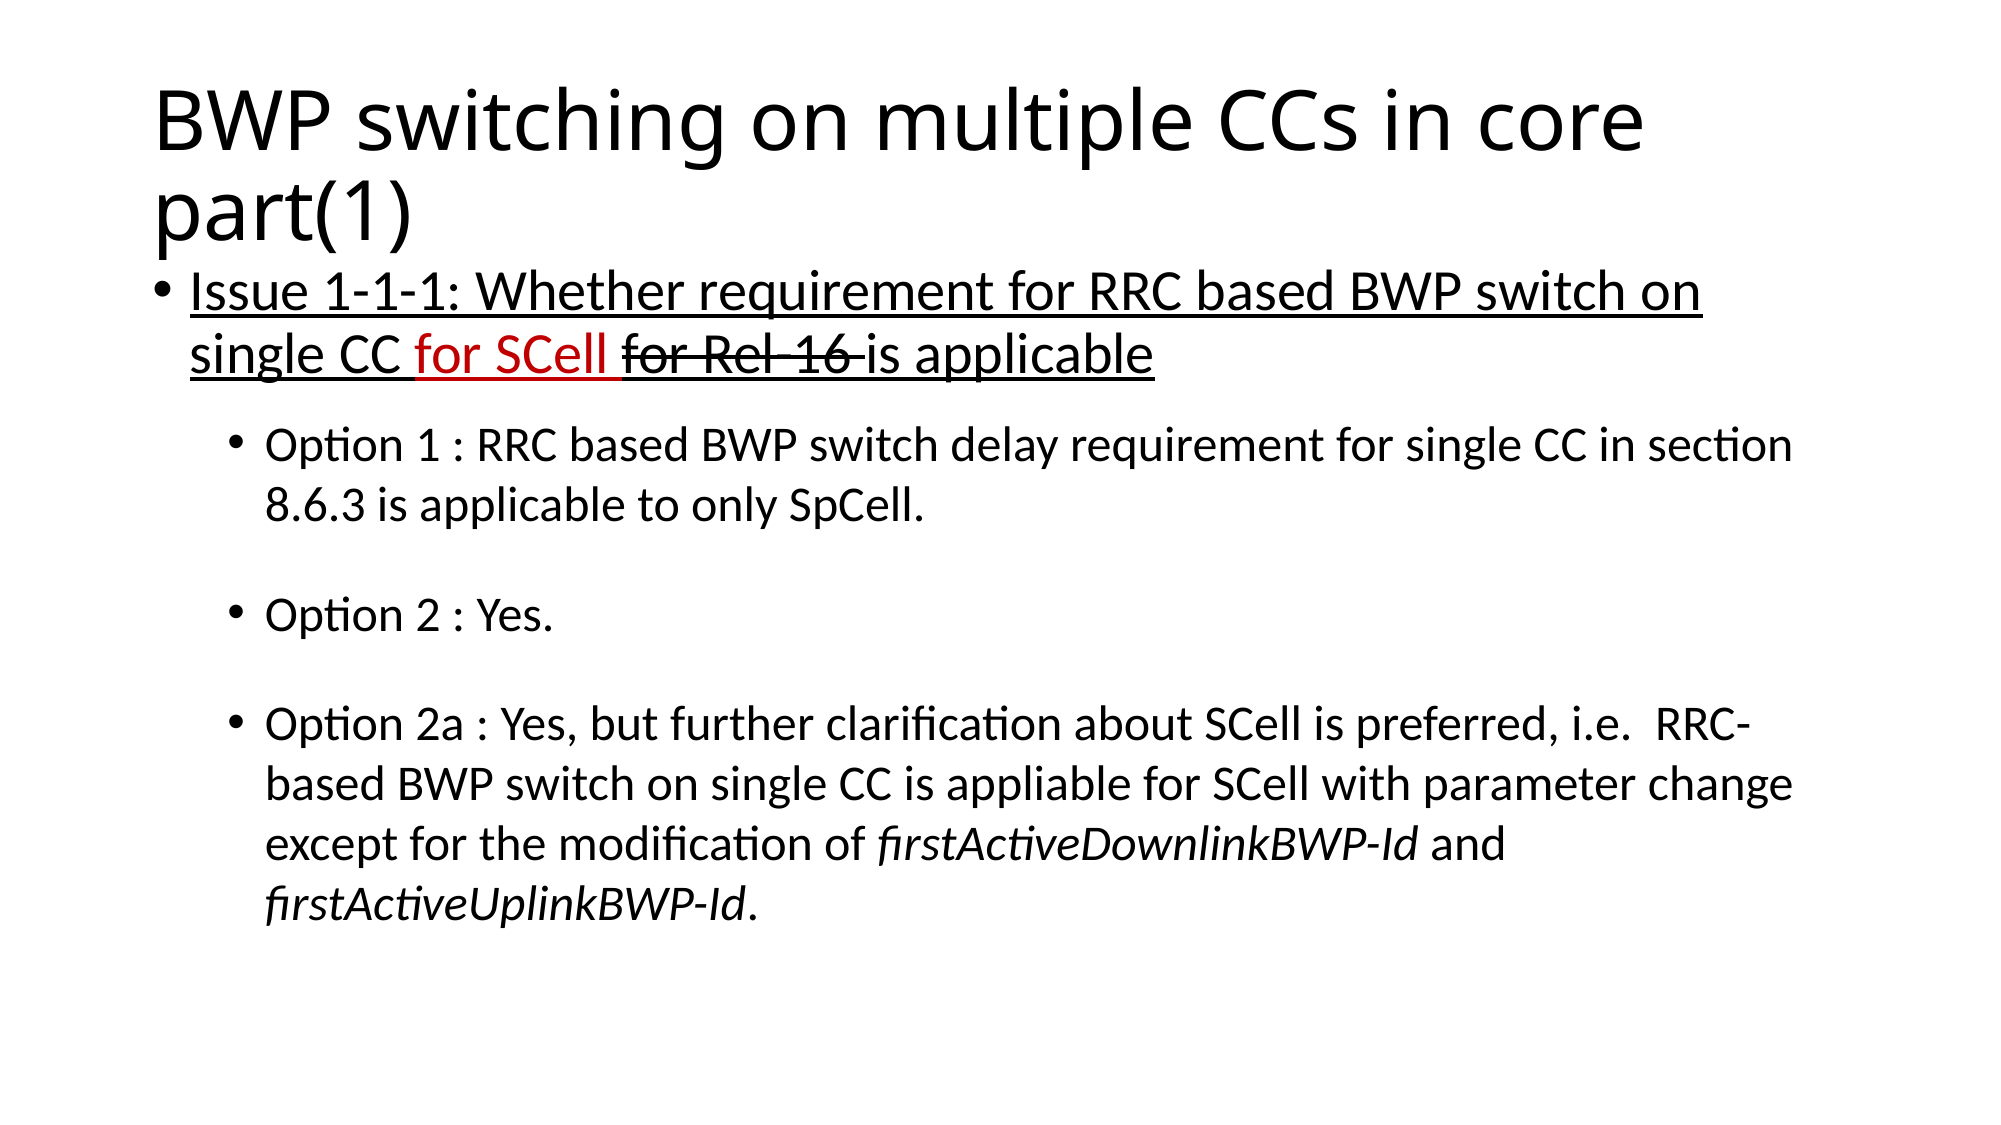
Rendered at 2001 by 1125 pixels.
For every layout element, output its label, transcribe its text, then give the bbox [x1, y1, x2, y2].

list Issue 1-1-1: Whether requirement for RRC based BWP switch on single CC for SCell for Rel-16 is applicable Option 1 : RRC based BWP switch delay requirement for single CC in section 8.6.3 is applicable to only SpCell. Option 2 : Yes. Option 2a : Yes, but further clarification about SCell is preferred, i.e. RRC-based BWP switch on single CC is appliable for SCell with parameter change except for the modification of firstActiveDownlinkBWP-Id and firstActiveUplinkBWP-Id. [137, 252, 1863, 1082]
title BWP switching on multiple CCs in core part(1) [137, 59, 1863, 252]
